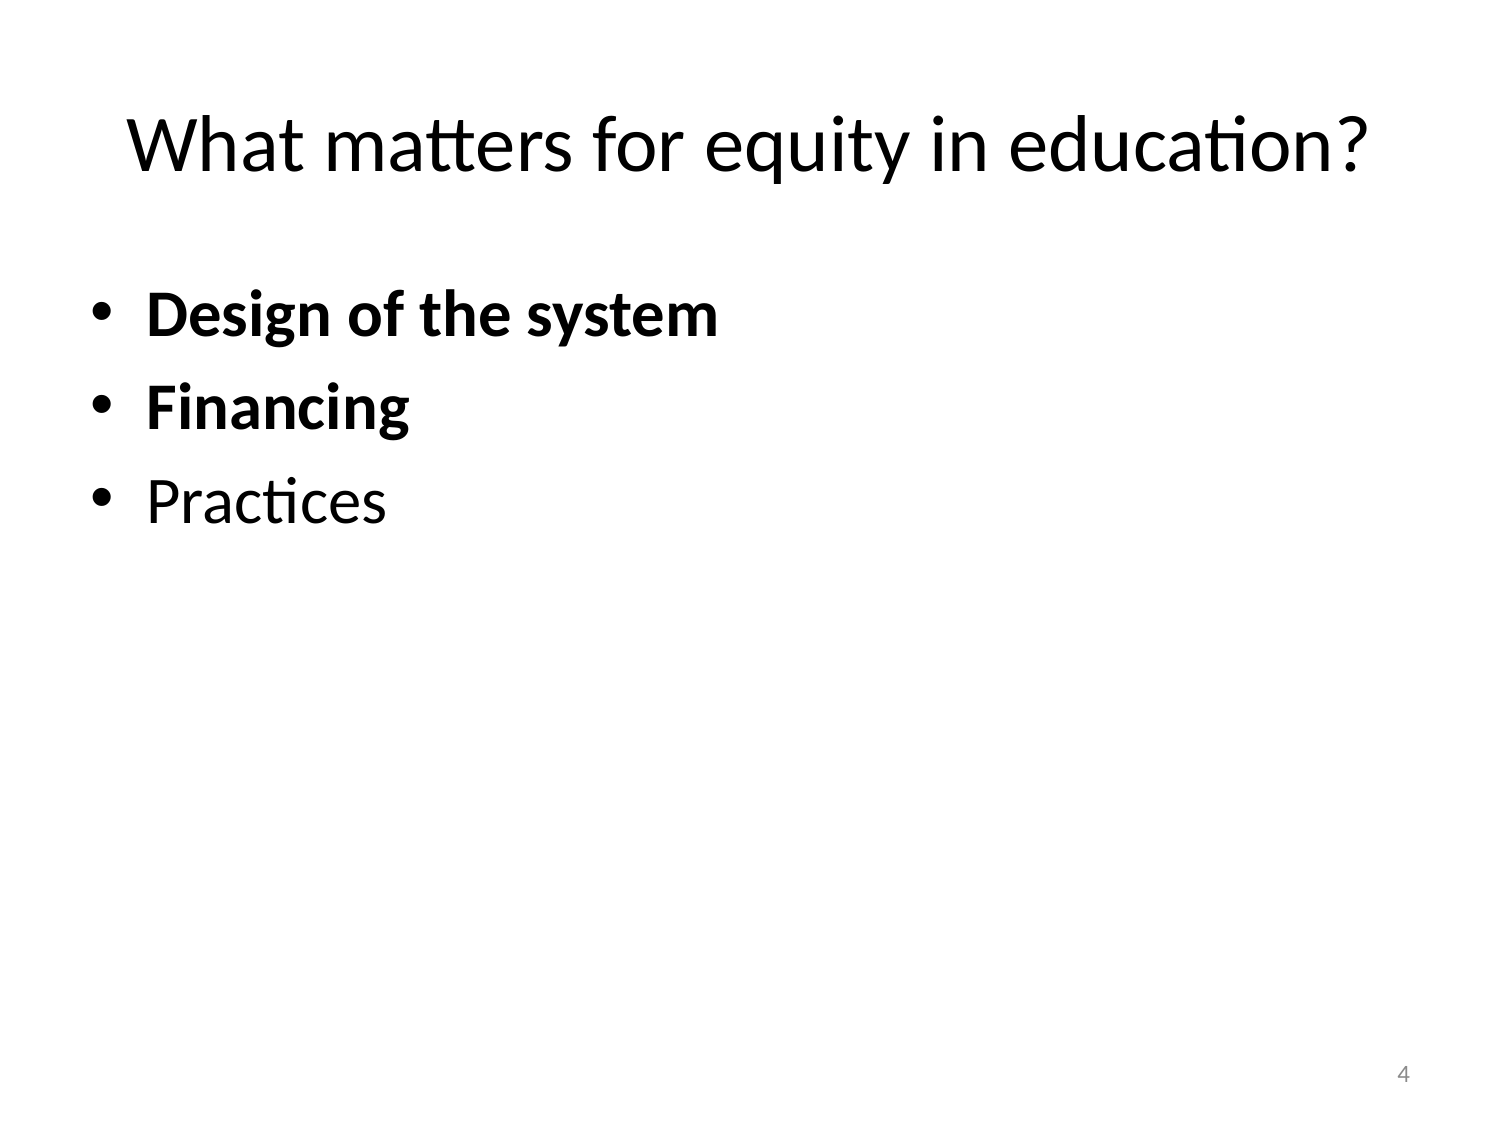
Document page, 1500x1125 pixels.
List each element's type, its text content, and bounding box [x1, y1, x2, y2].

title What matters for equity in education? [75, 45, 1425, 233]
list Design of the system Financing Practices [75, 262, 1425, 1005]
slide_number 4 [1074, 1042, 1425, 1103]
